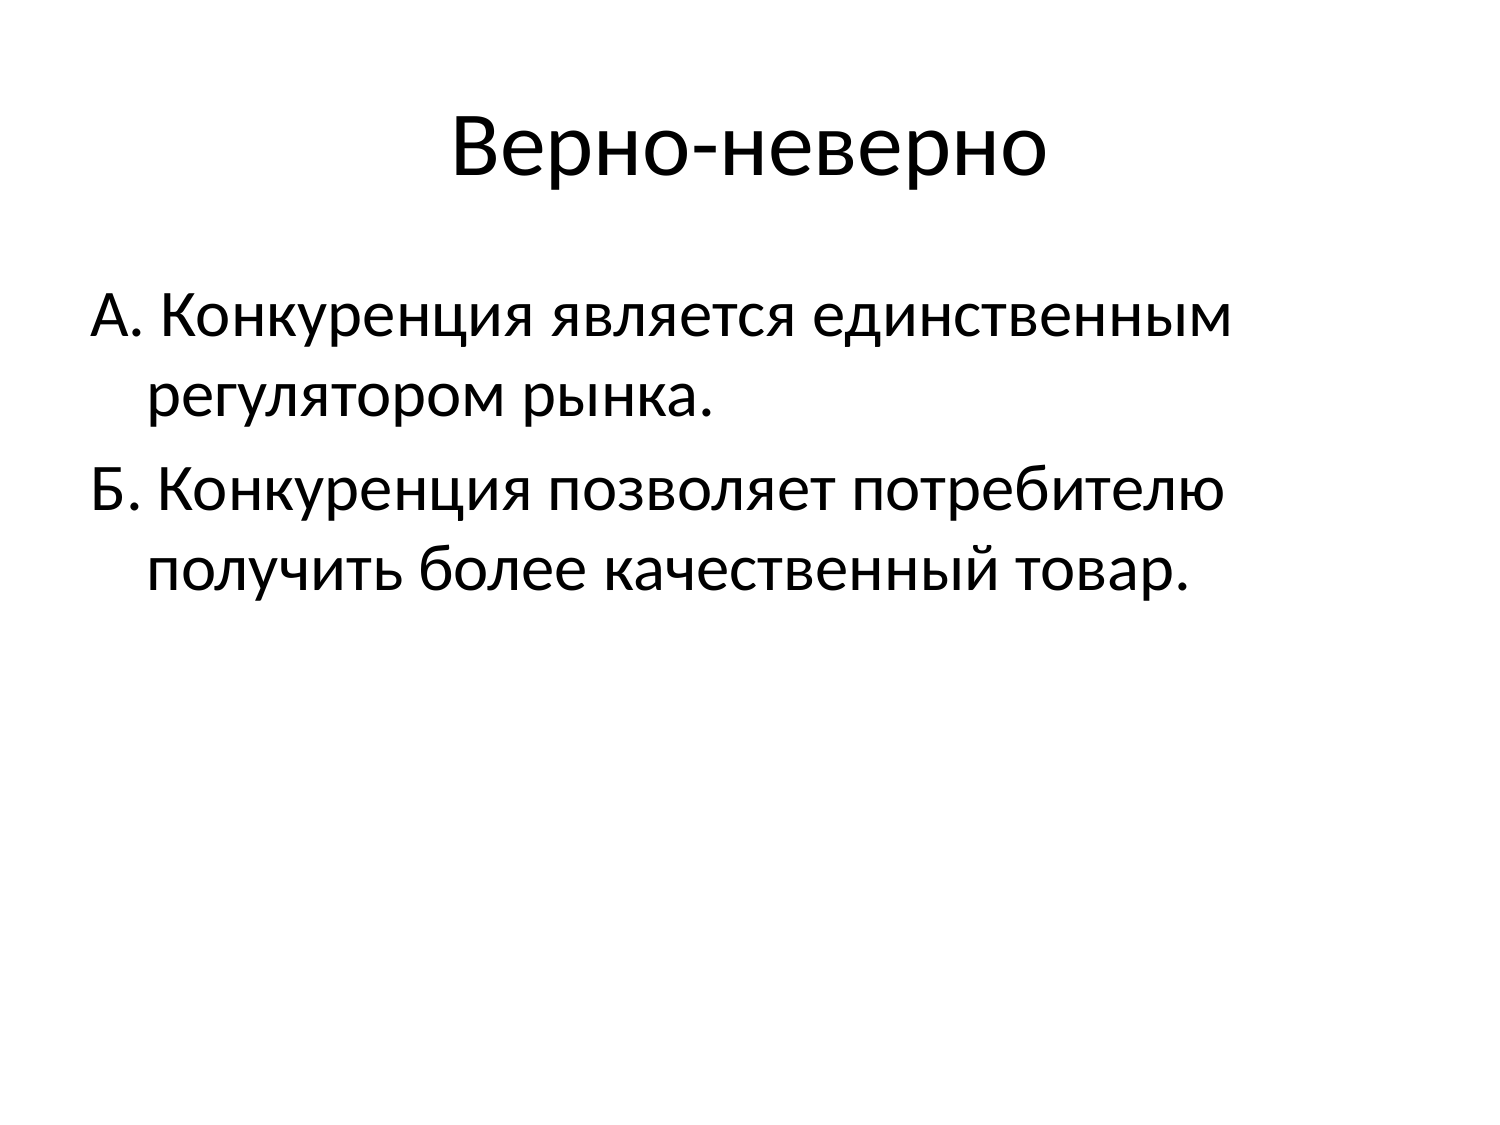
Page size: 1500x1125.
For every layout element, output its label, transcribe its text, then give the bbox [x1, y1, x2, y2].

list А. Конкуренция является единственным регулятором рынка. Б. Конкуренция позволяет потребителю получить более качественный товар. [75, 262, 1425, 1005]
title Верно-неверно [75, 45, 1425, 233]
